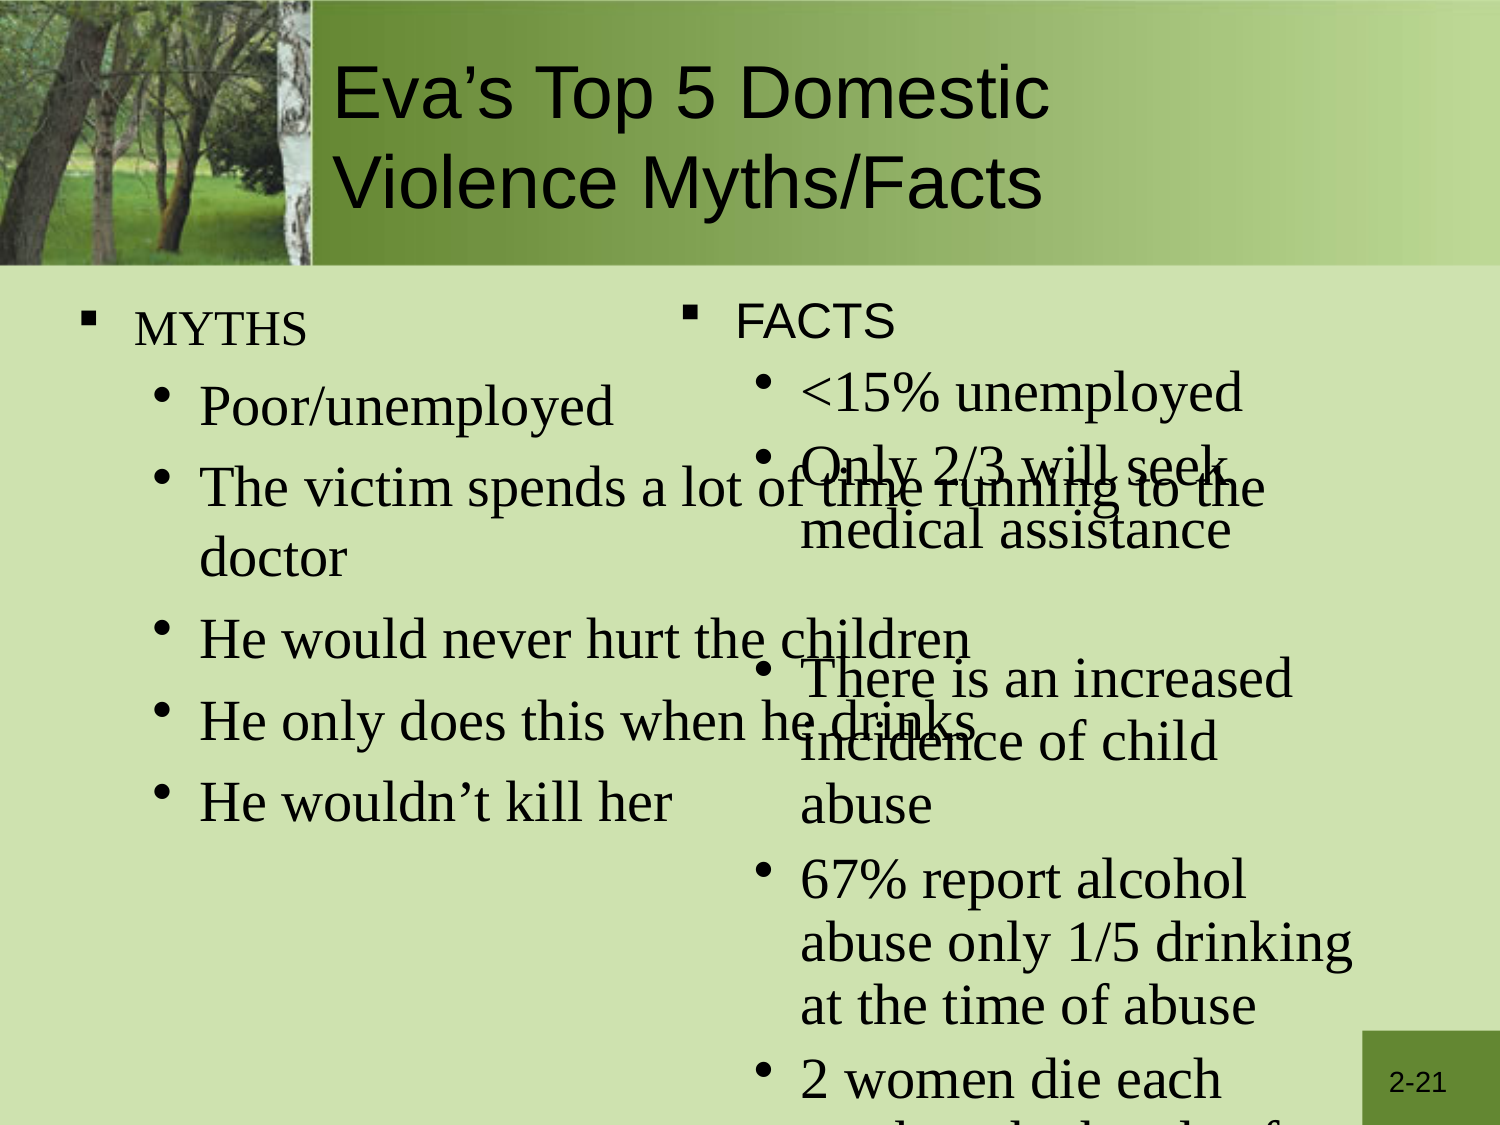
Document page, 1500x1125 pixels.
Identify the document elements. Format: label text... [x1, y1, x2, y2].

picture [0, 0, 1500, 1125]
title Eva’s Top 5 Domestic Violence Myths/Facts [317, 33, 1209, 234]
slide_number 2-21 [1149, 1031, 1463, 1107]
list MYTHS Poor/unemployed The victim spends a lot of time running to the doctor He would never hurt the children He only does this when he drinks He wouldn’t kill her [62, 287, 664, 1000]
list FACTS <15% unemployed Only 2/3 will seek medical assistance There is an increased incidence of child abuse 67% report alcohol abuse only 1/5 drinking at the time of abuse 2 women die each week at the hands of their husbands/Texas [664, 287, 1375, 1107]
